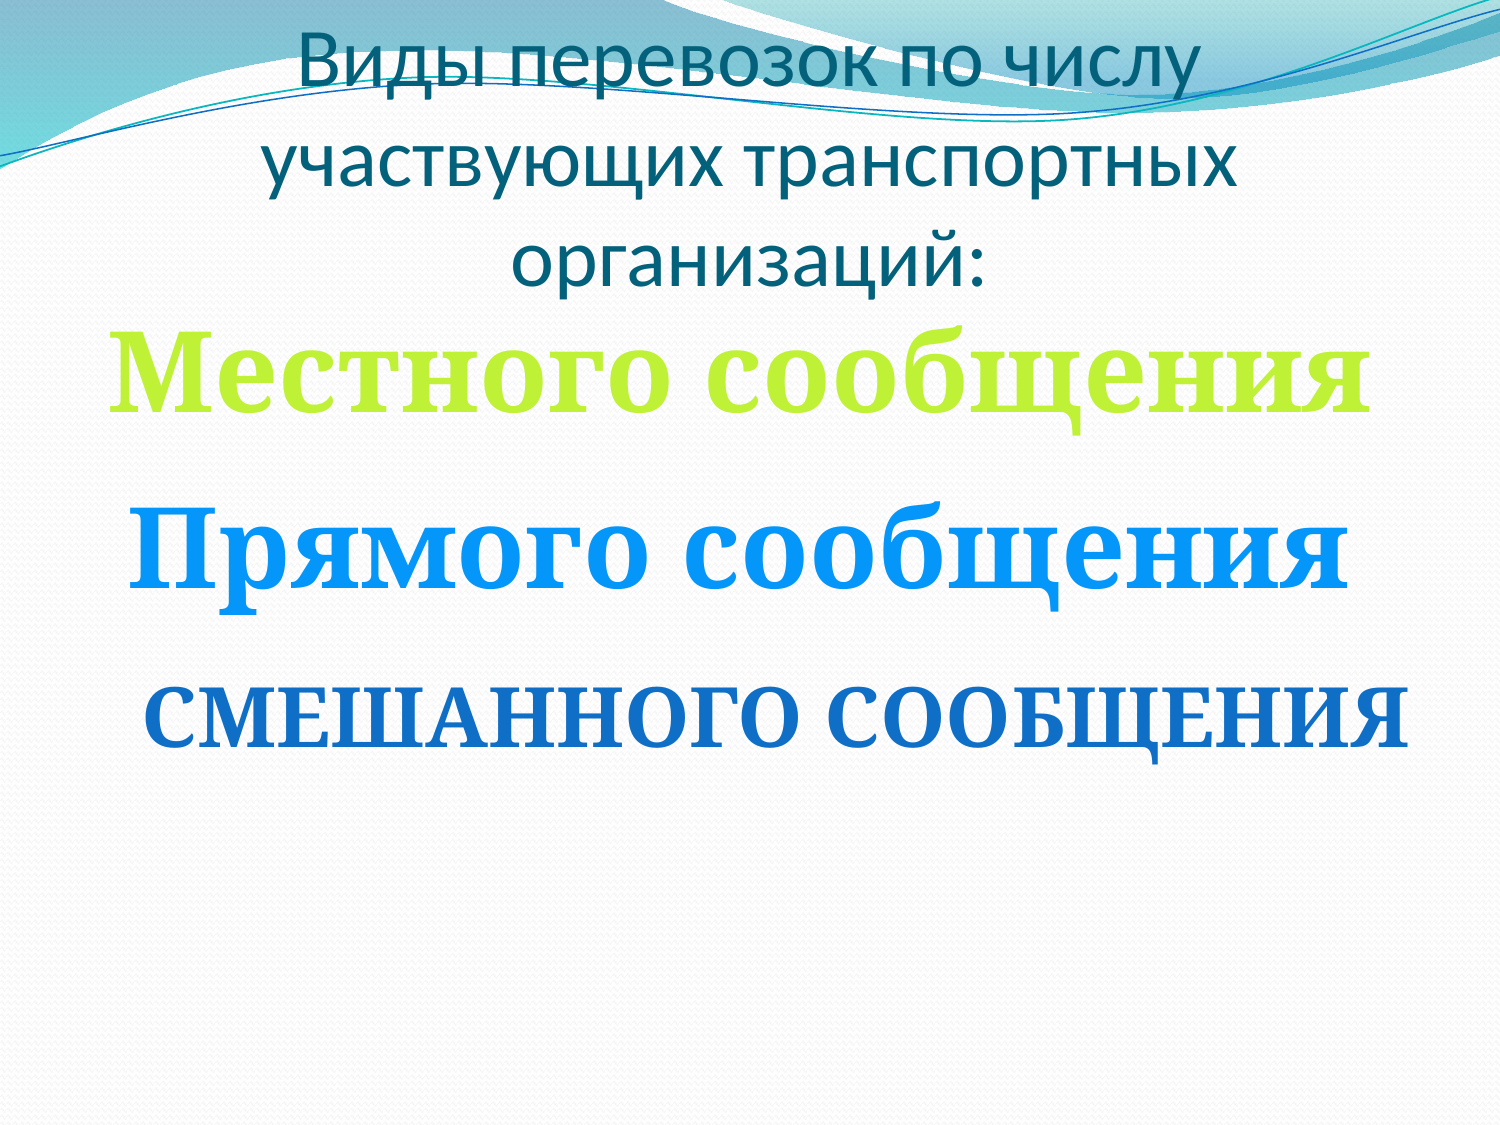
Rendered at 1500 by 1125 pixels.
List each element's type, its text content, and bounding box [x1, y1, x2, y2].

text_box Местного сообщения [92, 292, 1388, 443]
text_box Смешанного сообщения [126, 656, 1426, 772]
text_box Прямого сообщения [112, 468, 1366, 619]
title Виды перевозок по числу участвующих транспортных организаций: [75, 115, 1425, 303]
